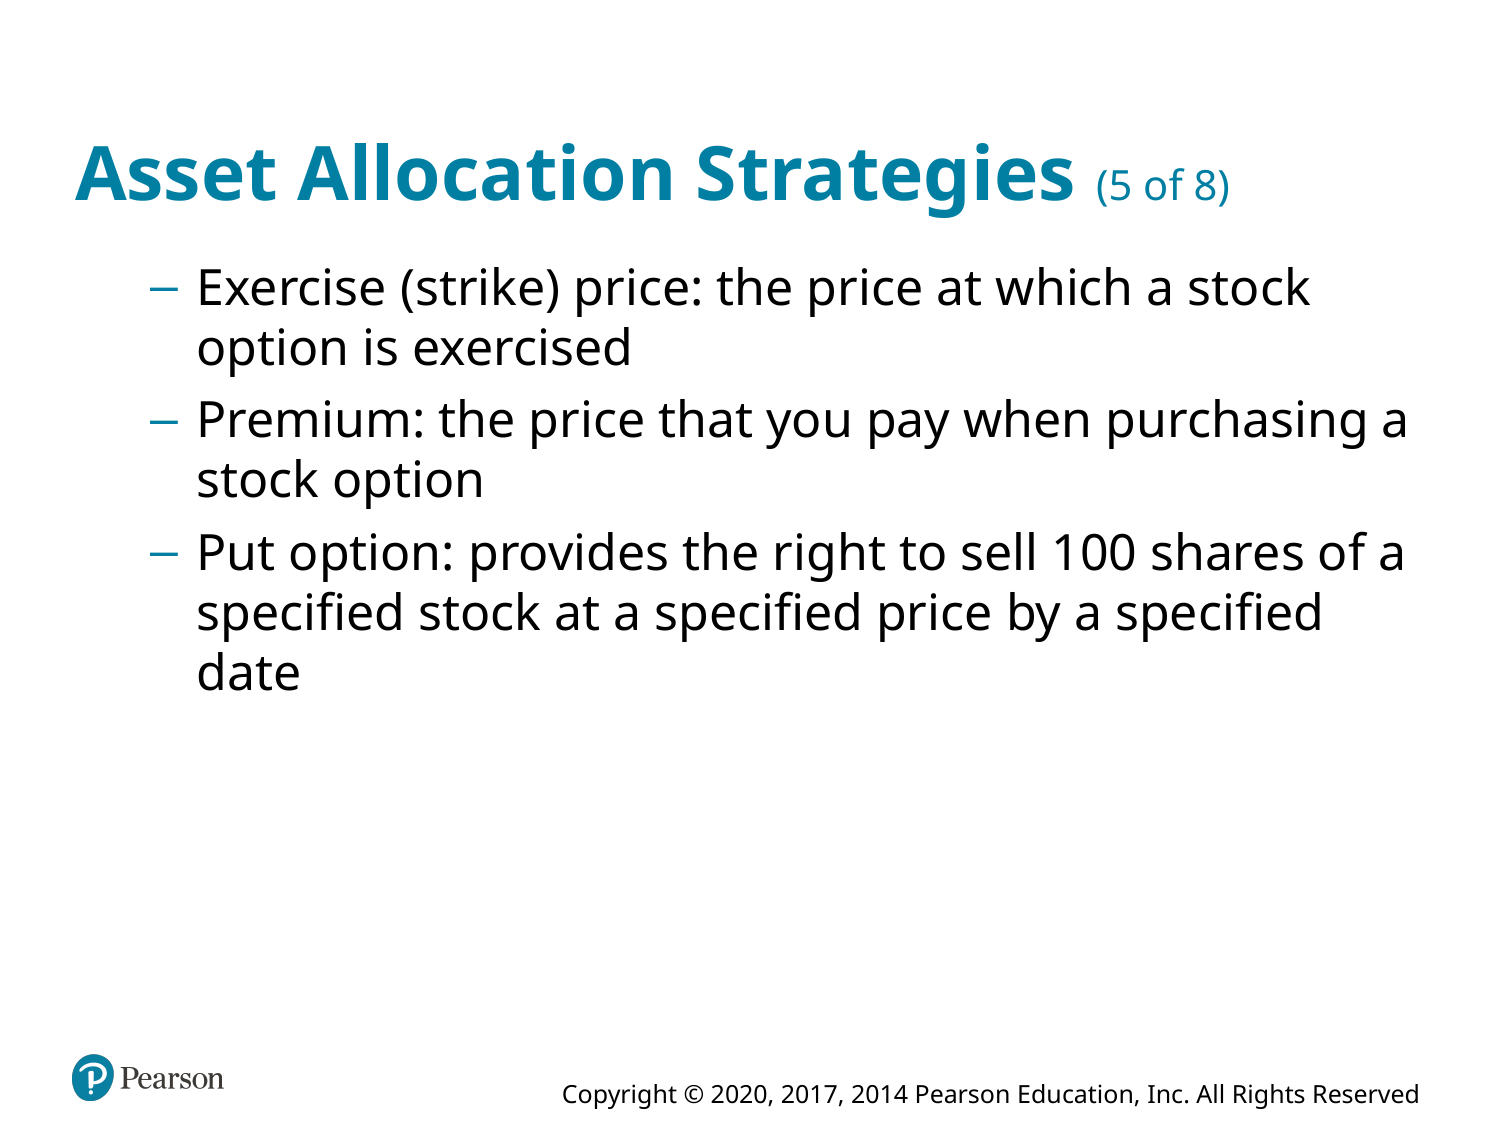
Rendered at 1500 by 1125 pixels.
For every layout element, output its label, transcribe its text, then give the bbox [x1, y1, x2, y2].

picture [98, 1054, 224, 1101]
picture [72, 1054, 88, 1070]
list Exercise (strike) price: the price at which a stock option is exercised Premium: the price that you pay when purchasing a stock option Put option: provides the right to sell 100 shares of a specified stock at a specified price by a specified date [75, 255, 1412, 983]
picture [80, 1063, 106, 1088]
title Asset Allocation Strategies (5 of 8) [75, 35, 1425, 216]
picture [72, 1087, 83, 1101]
